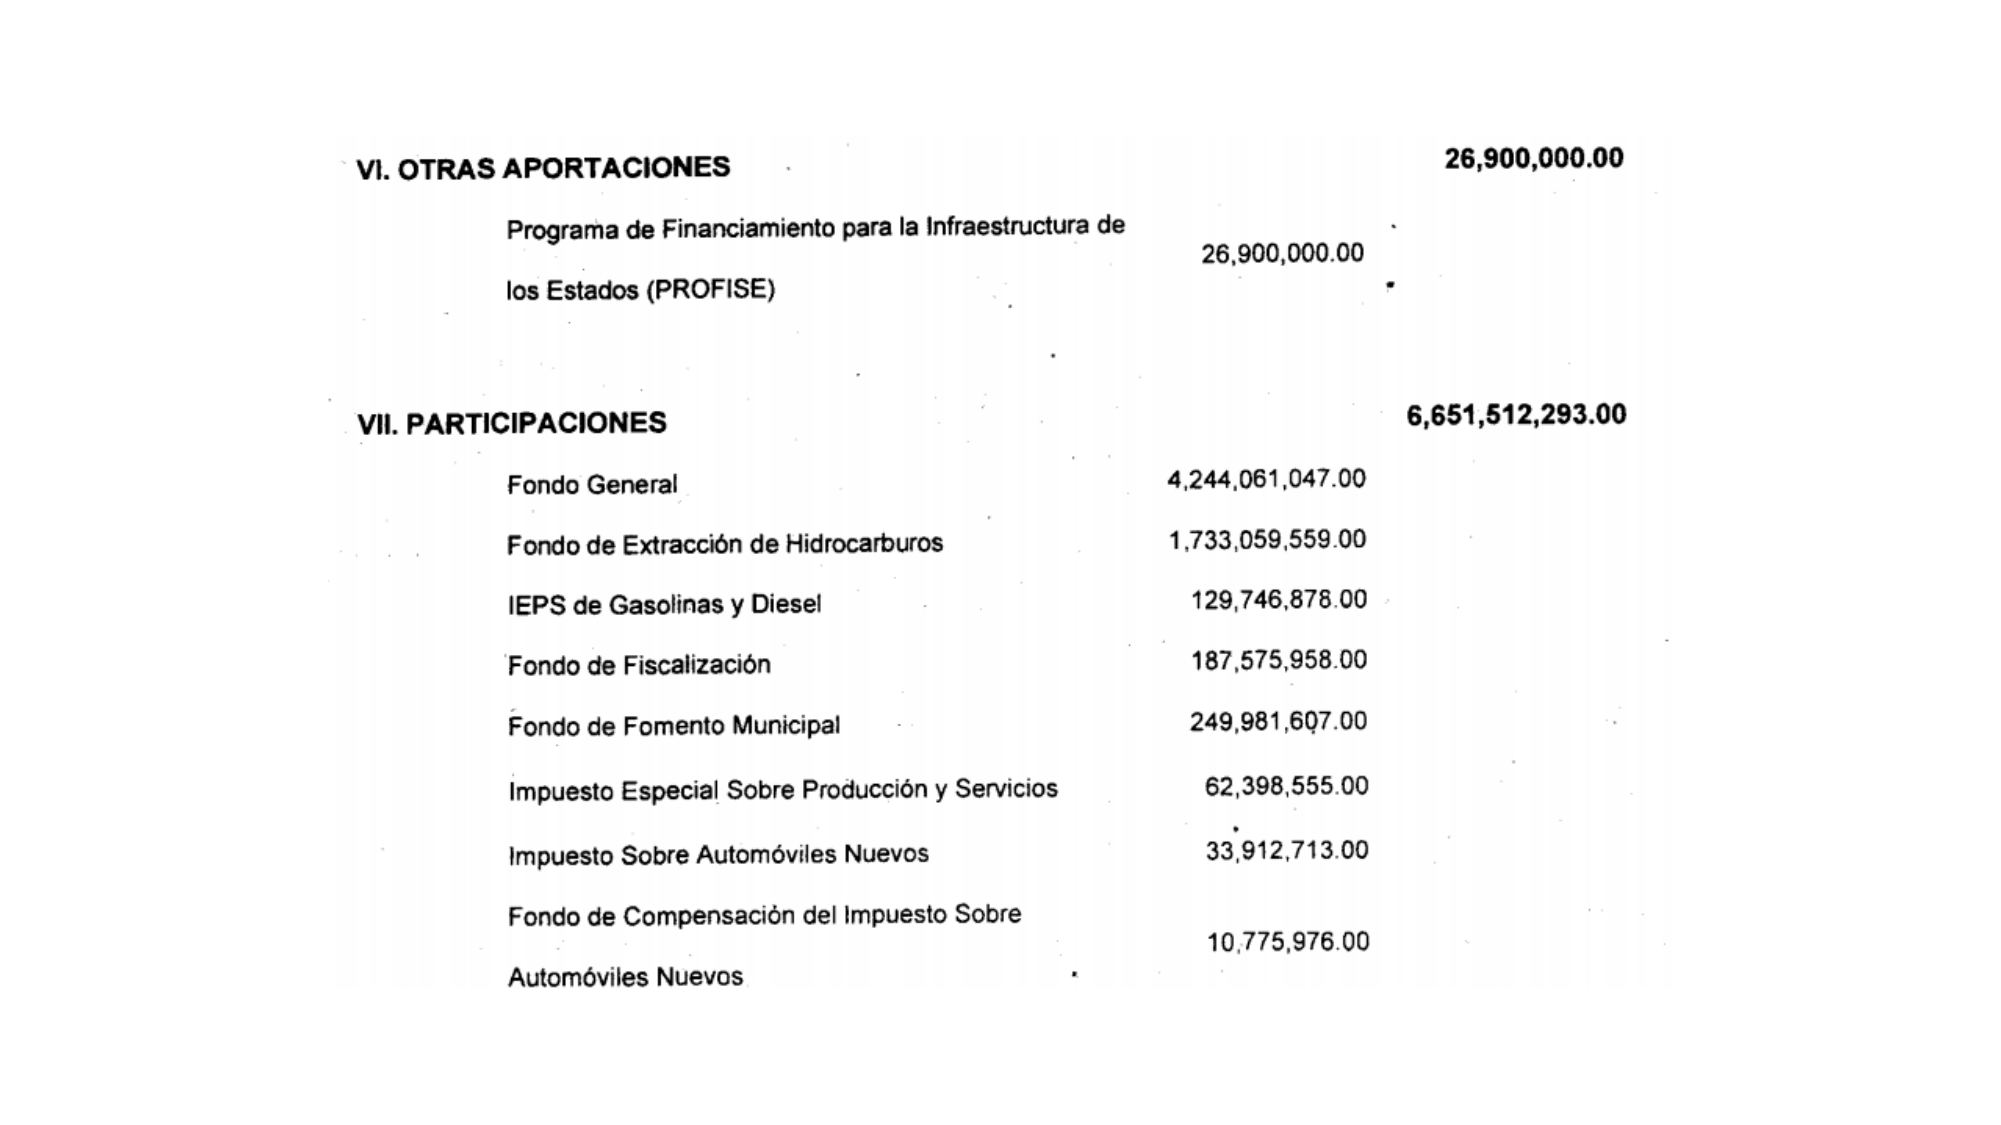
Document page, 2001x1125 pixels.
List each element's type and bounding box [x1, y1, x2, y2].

picture [328, 136, 1672, 989]
